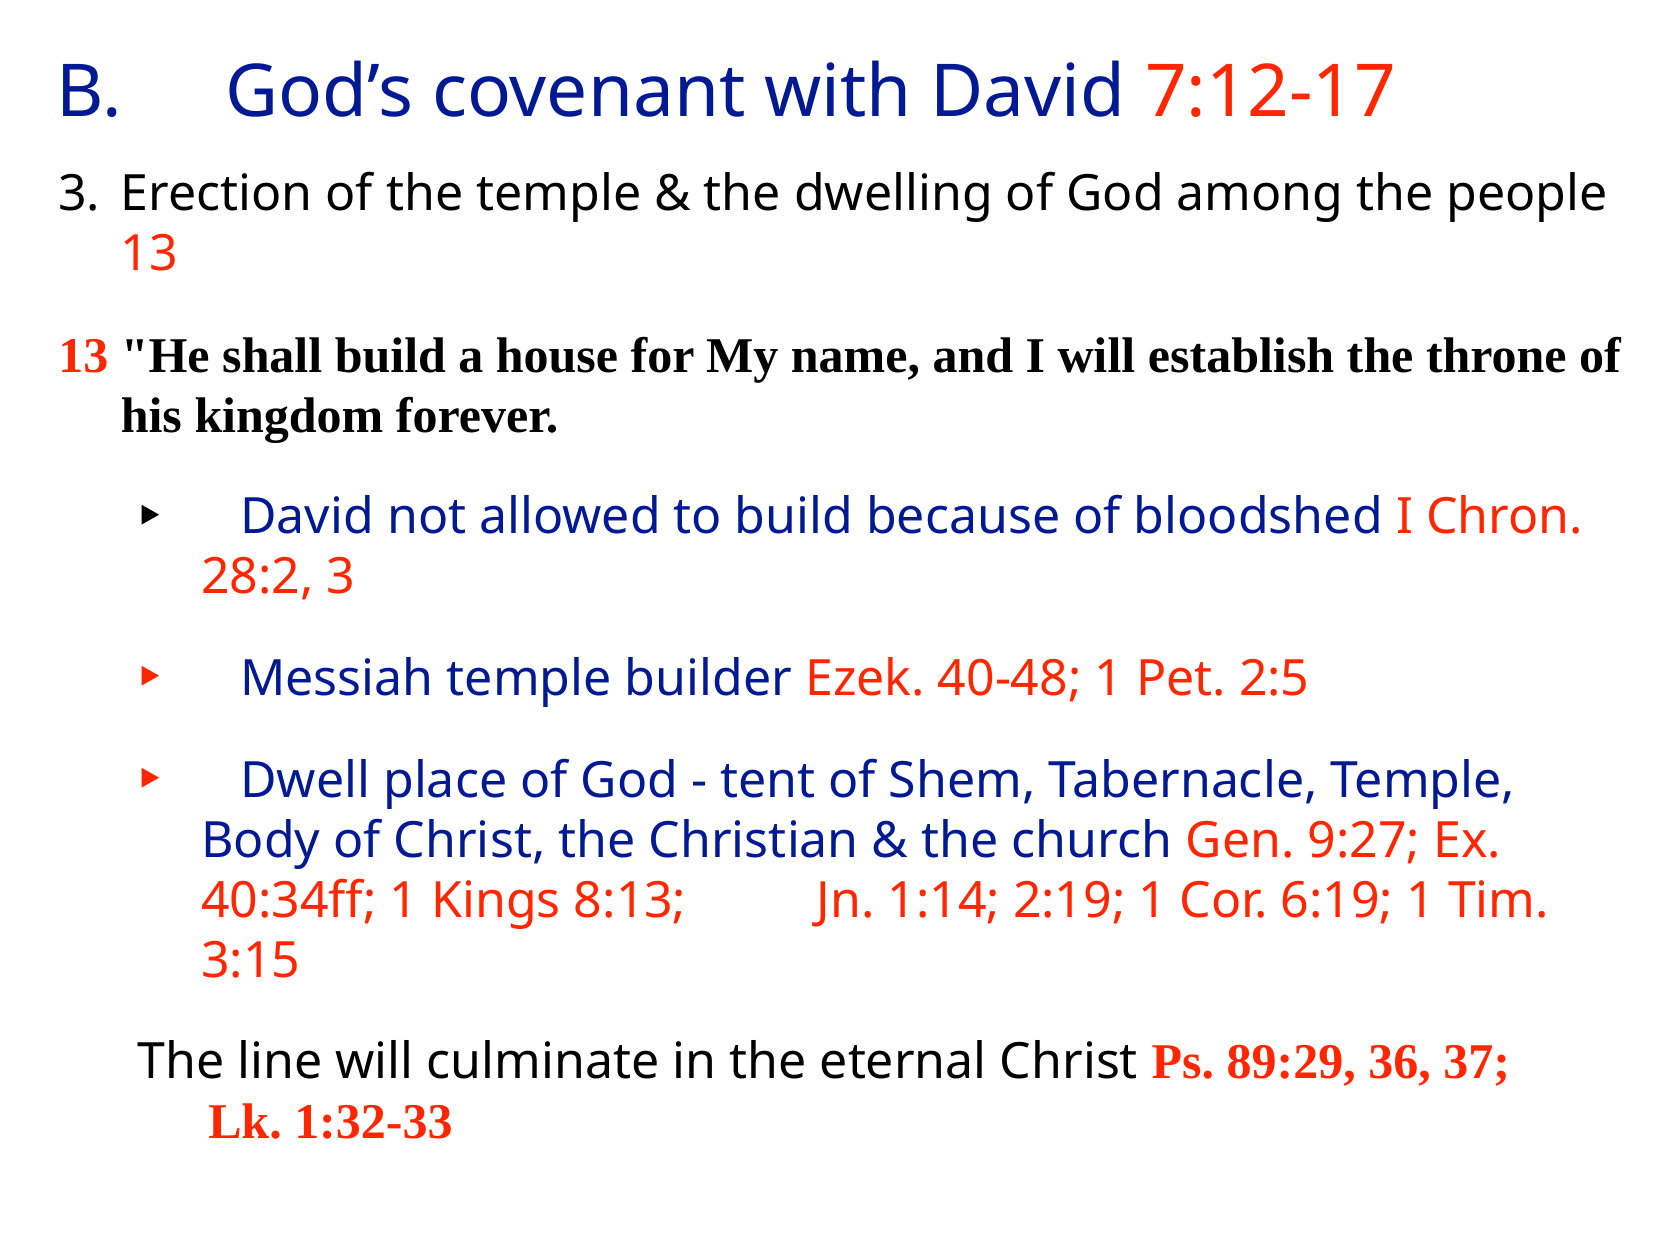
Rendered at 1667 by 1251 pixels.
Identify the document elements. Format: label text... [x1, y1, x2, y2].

list 3. Erection of the temple & the dwelling of God among the people 13 13 "He shall build a house for My name, and I will establish the throne of his kingdom forever. David not allowed to build because of bloodshed I Chron. 28:2, 3 Messiah temple builder Ezek. 40-48; 1 Pet. 2:5 Dwell place of God - tent of Shem, Tabernacle, Temple, Body of Christ, the Christian & the church Gen. 9:27; Ex. 40:34ff; 1 Kings 8:13; Jn. 1:14; 2:19; 1 Cor. 6:19; 1 Tim. 3:15 The line will culminate in the eternal Christ Ps. 89:29, 36, 37; Lk. 1:32-33 [30, 151, 1636, 1231]
title B. God’s covenant with David 7:12-17 [55, 1, 1651, 174]
